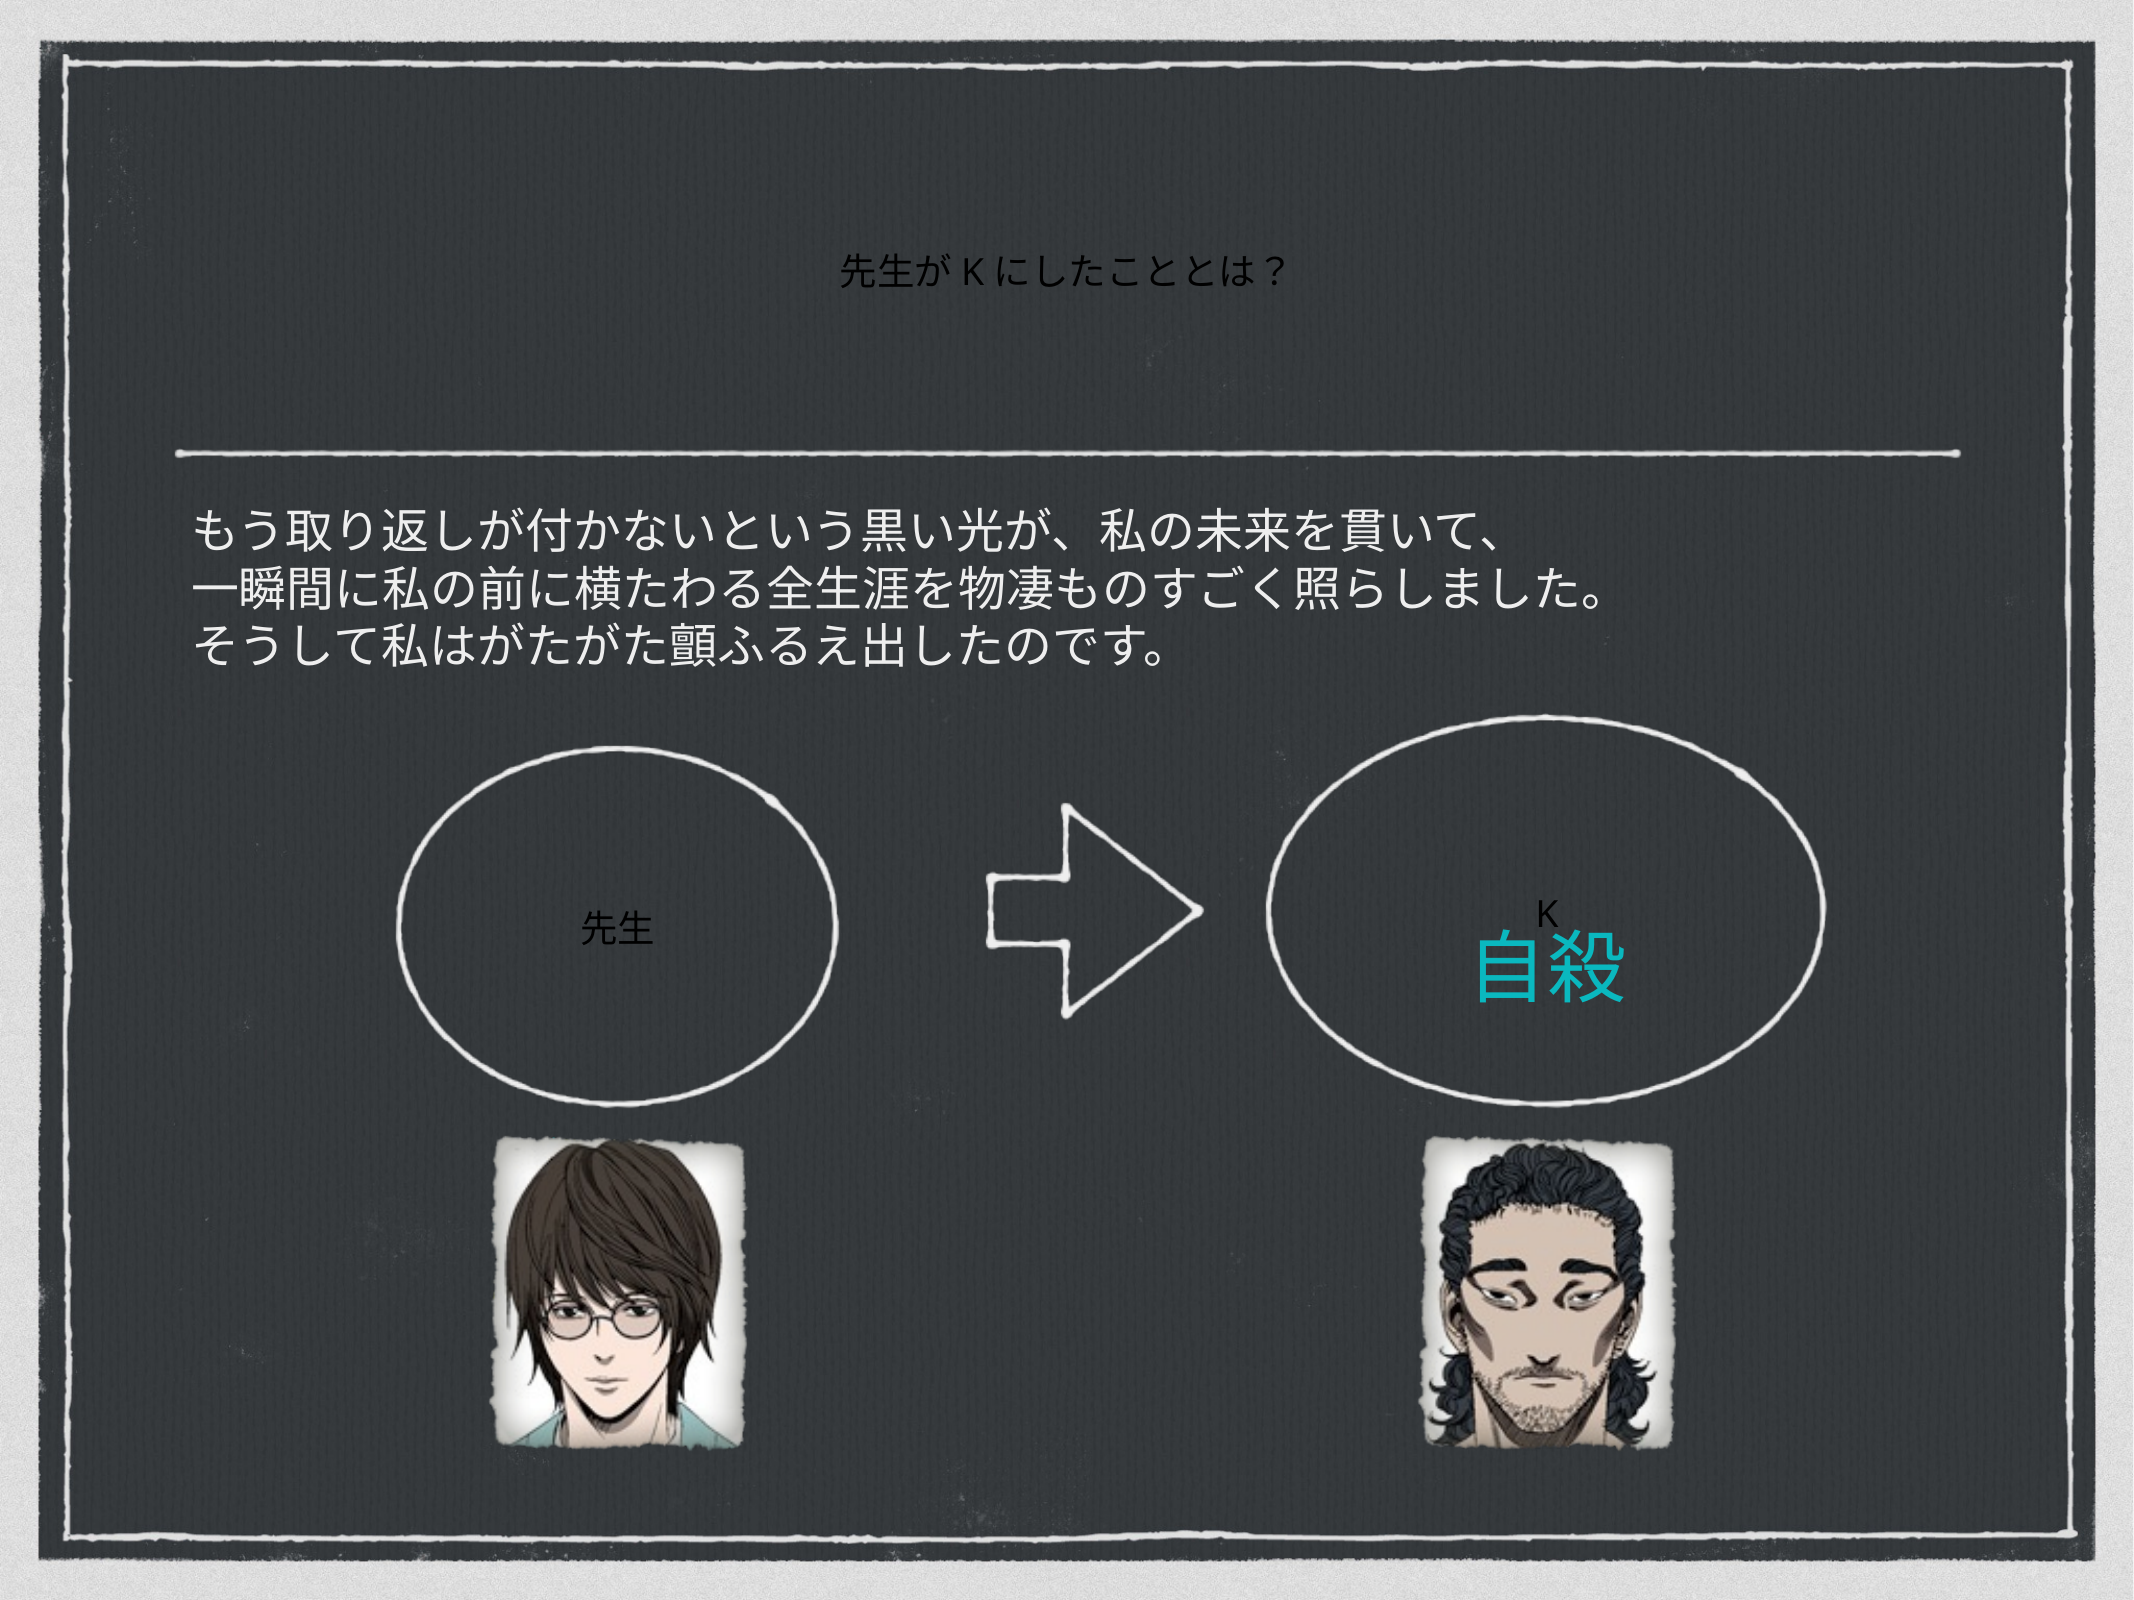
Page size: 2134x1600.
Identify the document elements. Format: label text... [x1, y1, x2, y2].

title 先生がKにしたこととは？ [207, 114, 1926, 428]
picture [0, 0, 2134, 1600]
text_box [1263, 713, 1831, 1111]
text_box もう取り返しが付かないという黒い光が、私の未来を貫いて、 一瞬間に私の前に横たわる全生涯を物凄ものすごく照らしました。 そうして私はがたがた顫ふるえ出したのです。 [182, 492, 1640, 682]
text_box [393, 744, 842, 1111]
